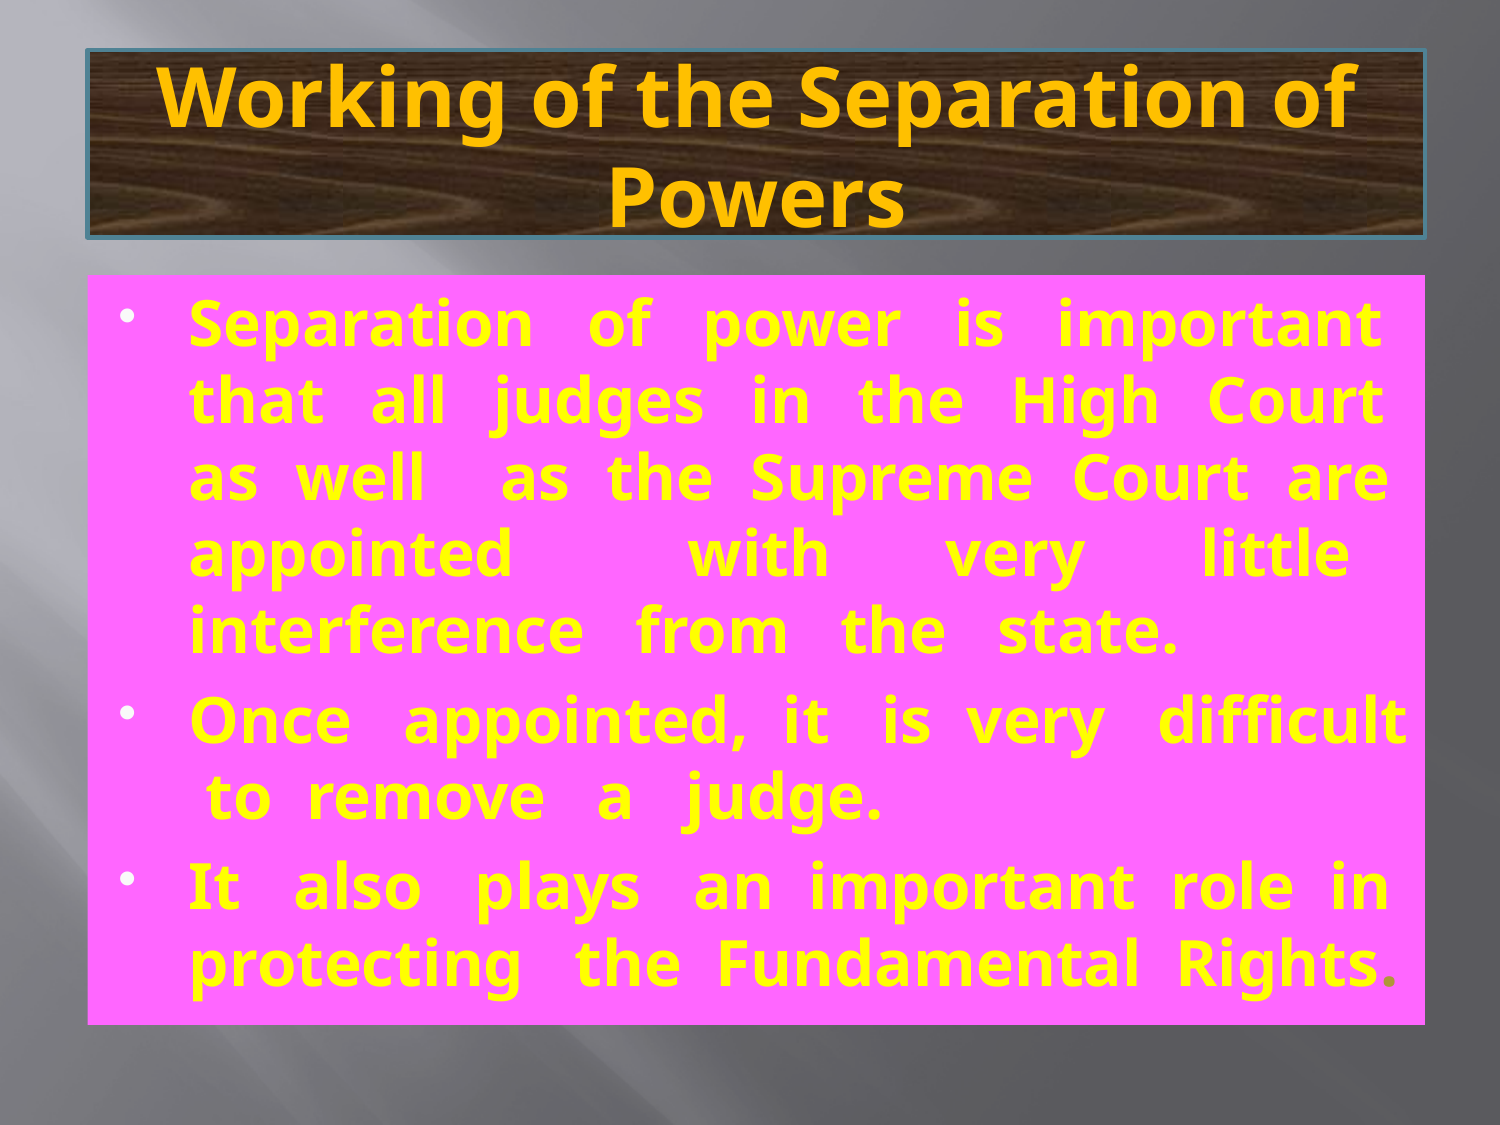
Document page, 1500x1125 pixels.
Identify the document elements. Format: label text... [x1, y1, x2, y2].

list Separation of power is important that all judges in the High Court as well as the Supreme Court are appointed with very little interference from the state. Once appointed, it is very difficult to remove a judge. It also plays an important role in protecting the Fundamental Rights. [87, 275, 1425, 1025]
title Working of the Separation of Powers [85, 48, 1427, 240]
